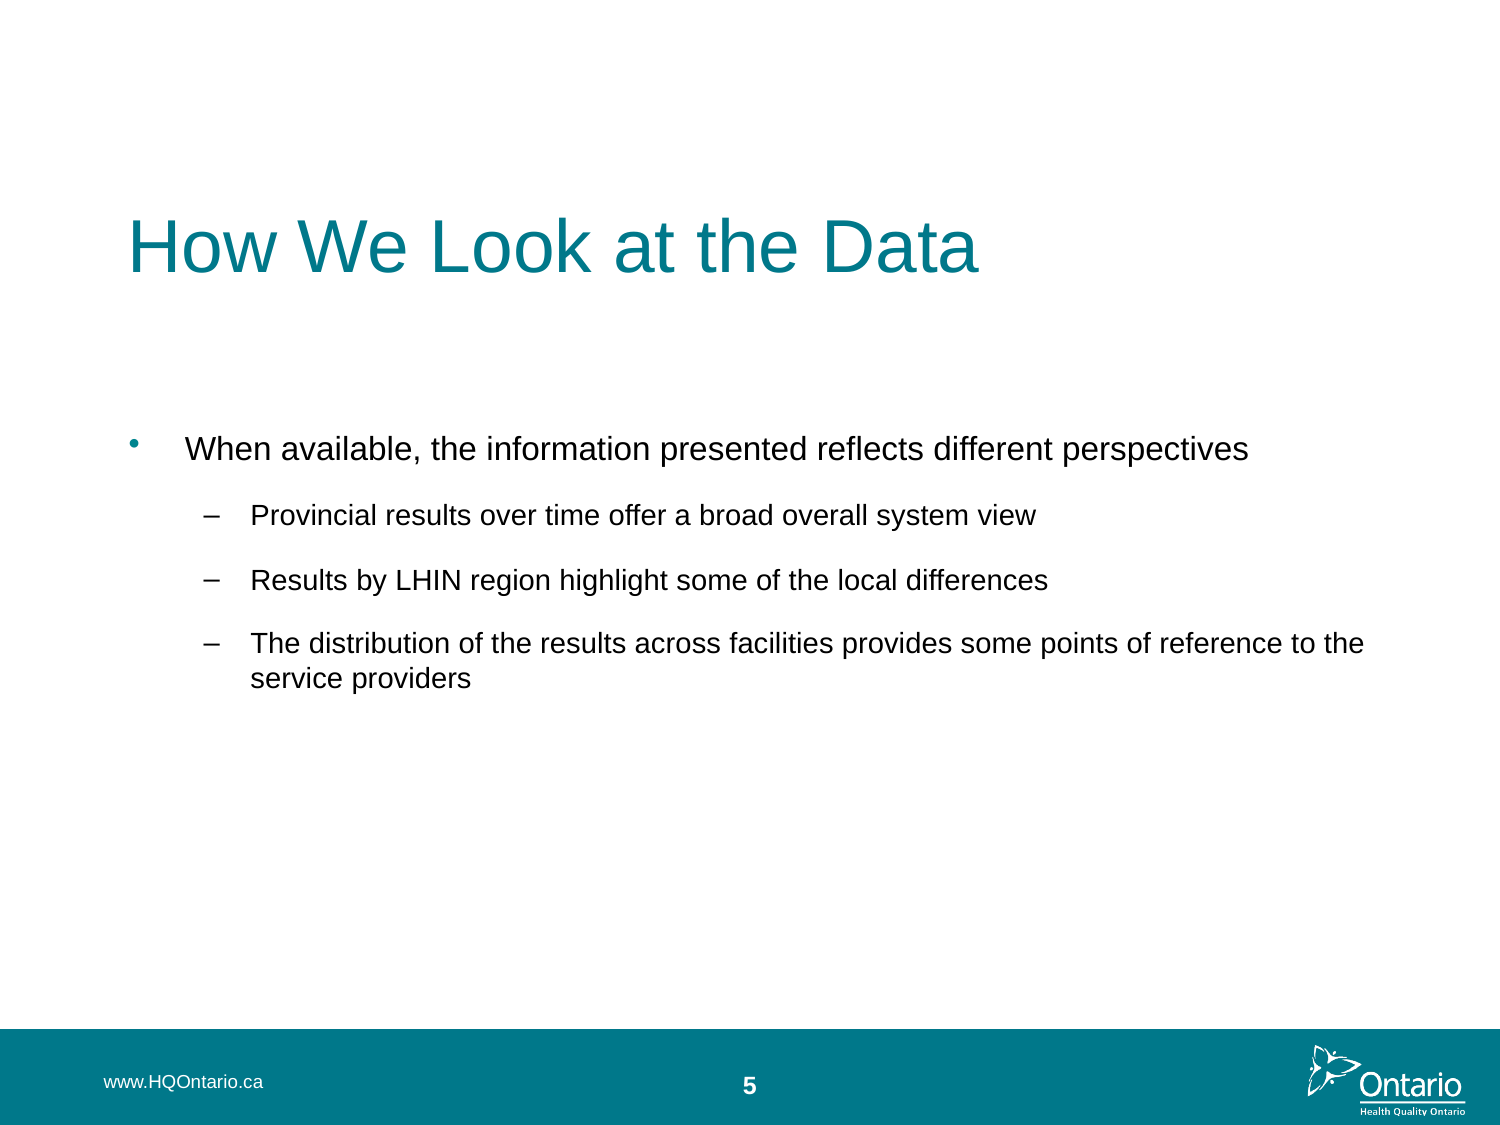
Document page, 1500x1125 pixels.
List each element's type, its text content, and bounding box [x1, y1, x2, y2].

text_box When available, the information presented reflects different perspectives Provincial results over time offer a broad overall system view Results by LHIN region highlight some of the local differences The distribution of the results across facilities provides some points of reference to the service providers [69, 373, 1420, 835]
footer www.HQOntario.ca [88, 1062, 550, 1103]
text_box How We Look at the Data [112, 184, 1463, 301]
